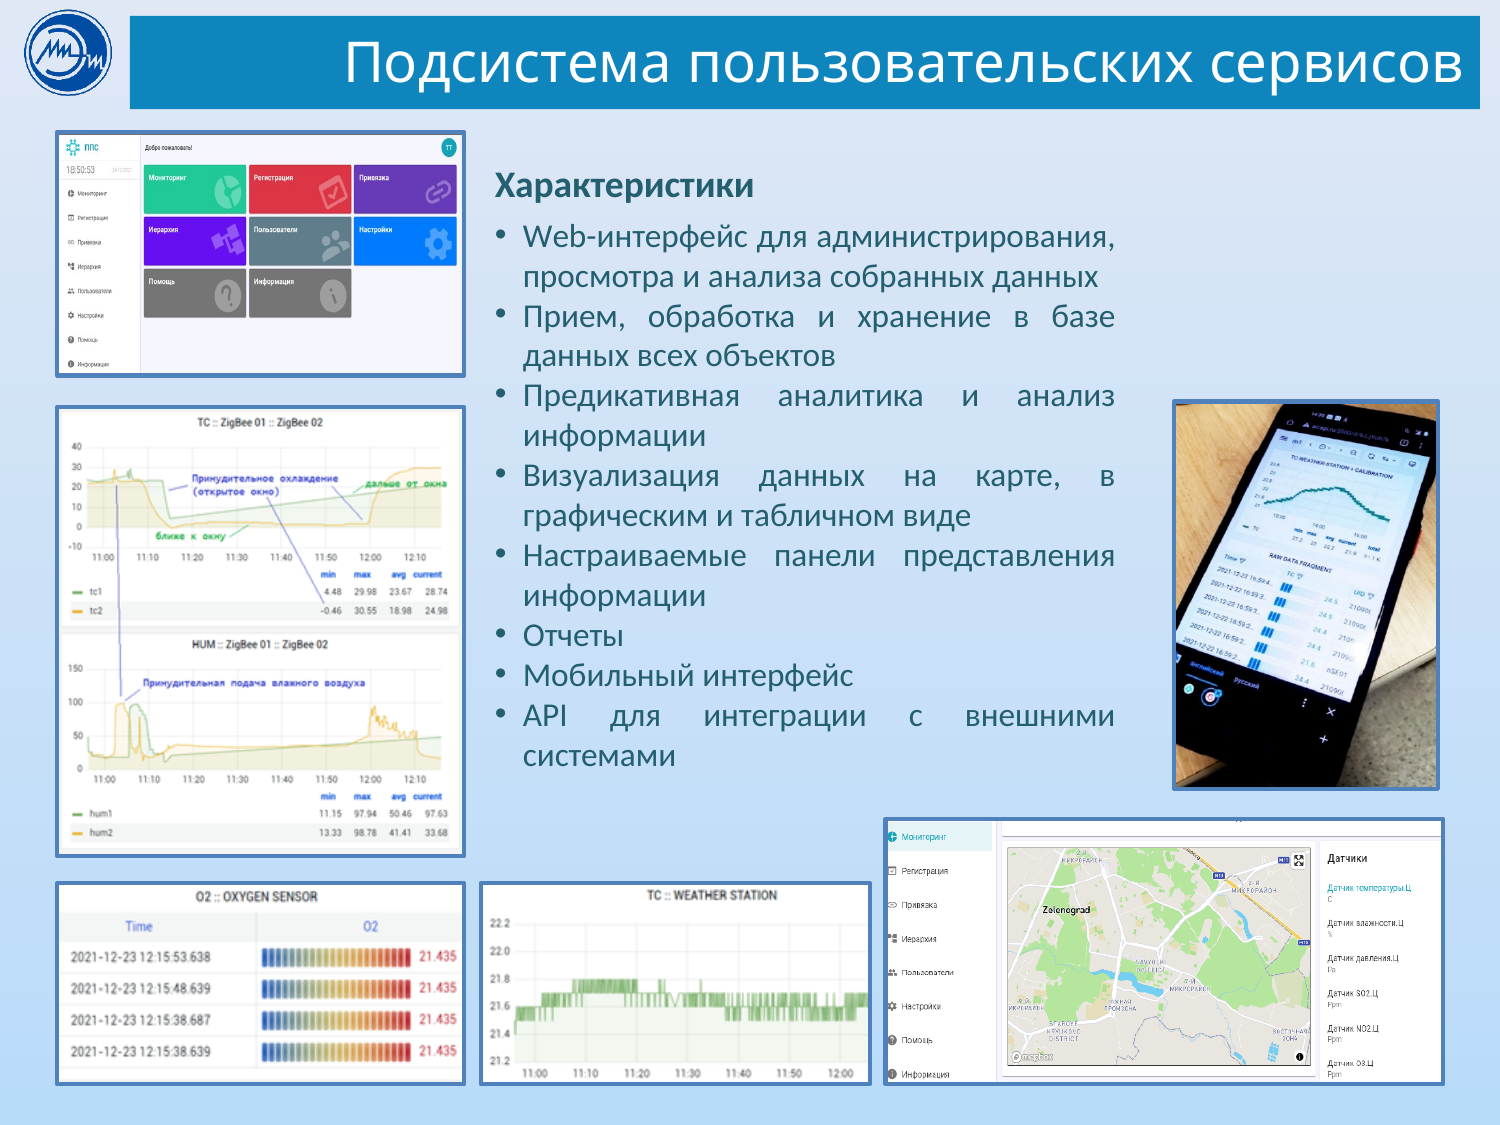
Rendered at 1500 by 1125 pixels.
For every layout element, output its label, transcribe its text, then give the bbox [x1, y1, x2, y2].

picture [887, 820, 1442, 1083]
picture [58, 133, 463, 374]
picture [58, 408, 463, 855]
picture [482, 884, 868, 1083]
title Подсистема пользовательских сервисов [129, 15, 1480, 110]
picture [1175, 403, 1436, 787]
text_box Характеристики Web-интерфейс для администрирования, просмотра и анализа собранных данных Прием, обработка и хранение в базе данных всех объектов Предикативная аналитика и анализ информации Визуализация данных на карте, в графическим и табличном виде Настраиваемые панели представления информации Отчеты Мобильный интерфейс API для интеграции с внешними системами [480, 143, 1132, 781]
picture [24, 7, 113, 98]
picture [58, 884, 463, 1083]
